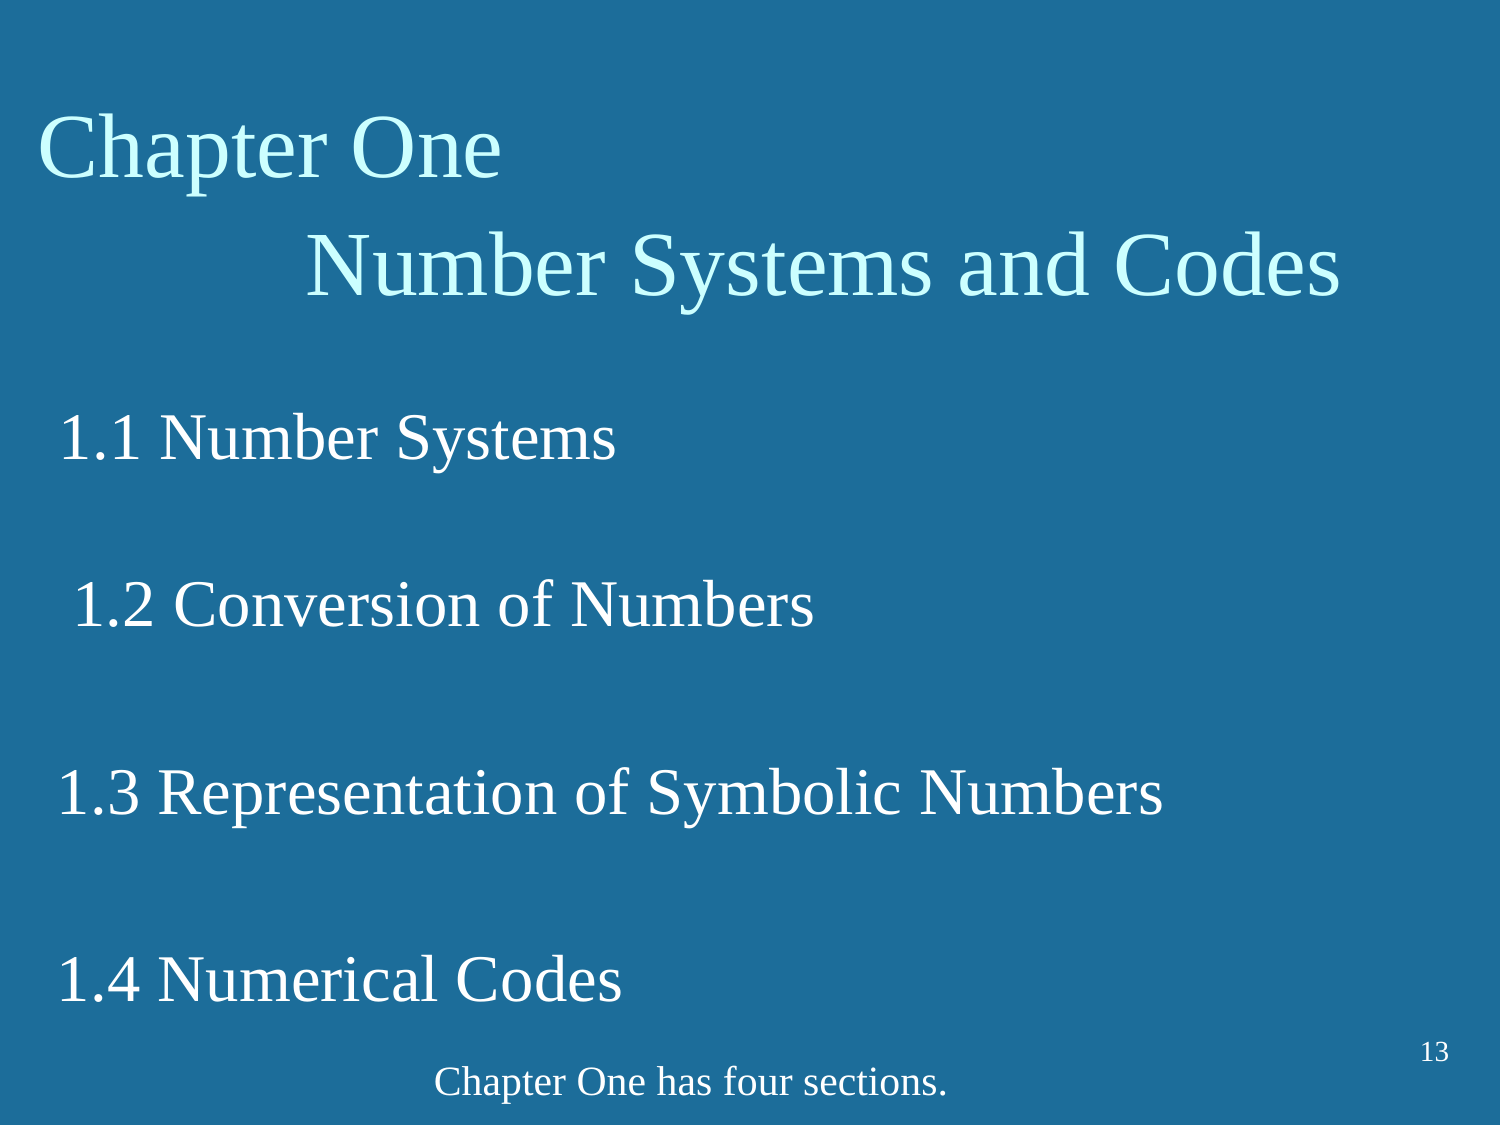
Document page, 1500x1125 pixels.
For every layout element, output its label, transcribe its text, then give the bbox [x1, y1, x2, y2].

text_box Chapter One has four sections. [419, 1046, 1341, 1112]
text_box 1.3 Representation of Symbolic Numbers [42, 740, 1500, 835]
slide_number 13 [1151, 1025, 1465, 1100]
text_box Chapter One [0, 78, 1425, 204]
text_box 1.1 Number Systems [44, 385, 634, 480]
text_box 1.2 Conversion of Numbers [57, 552, 832, 648]
text_box Number Systems and Codes [291, 196, 1388, 322]
text_box 1.4 Numerical Codes [42, 927, 1447, 1023]
